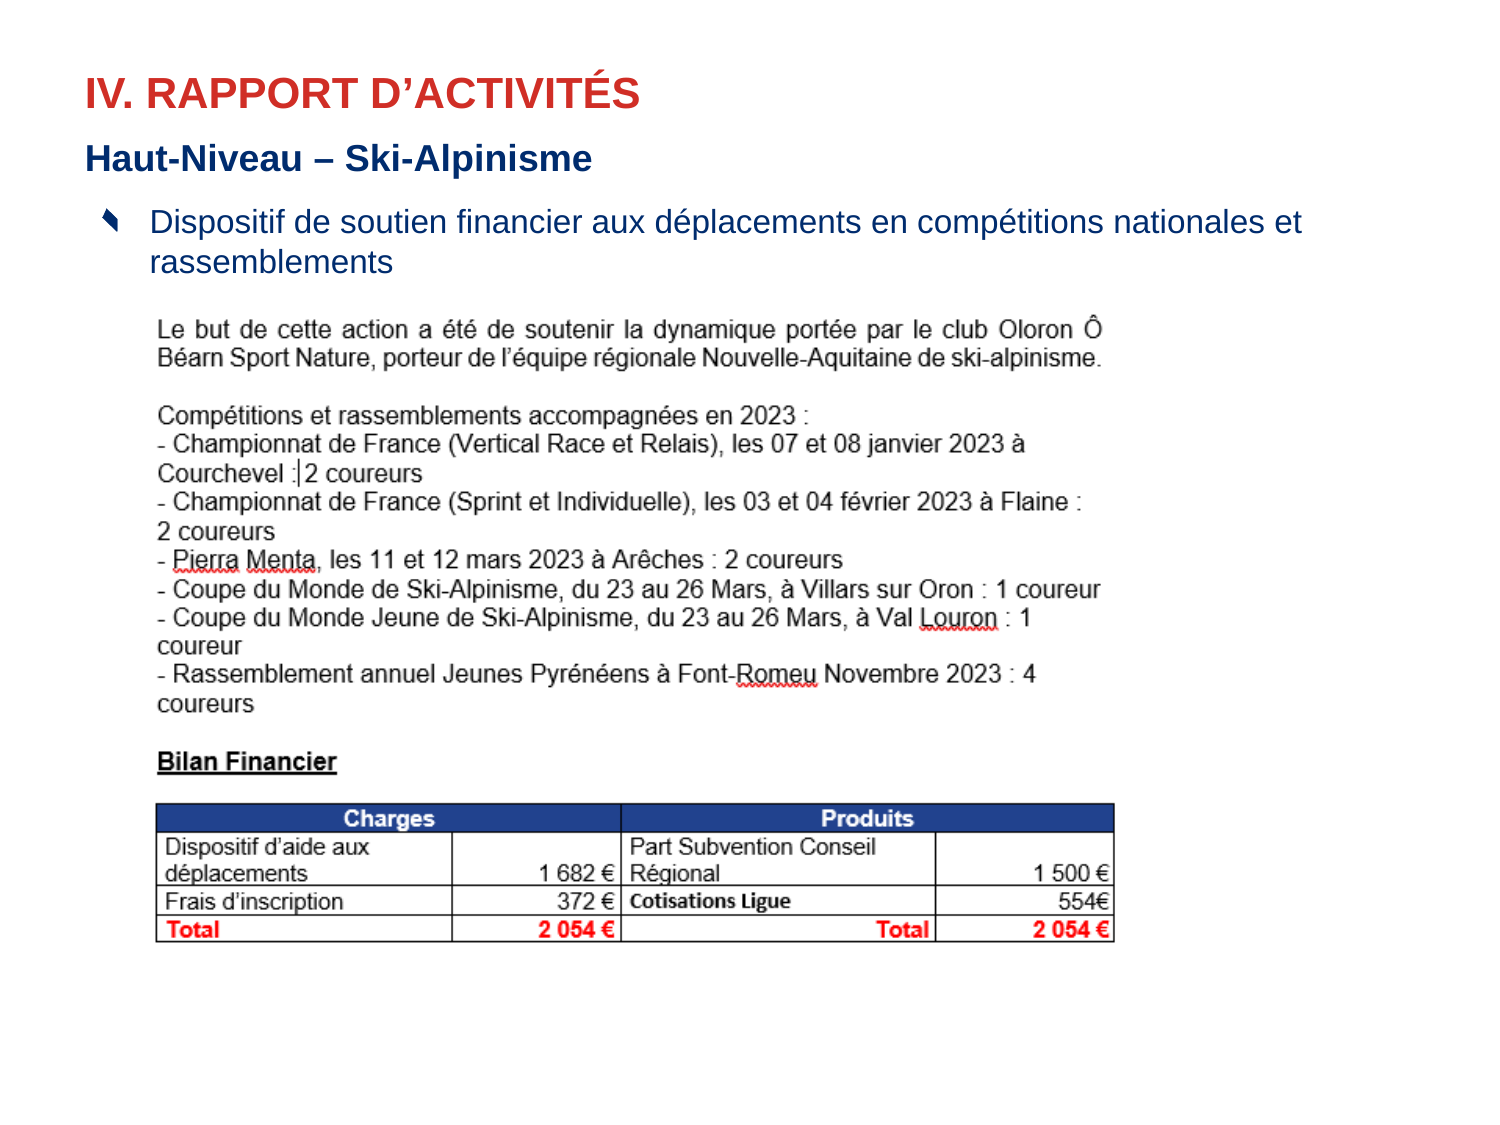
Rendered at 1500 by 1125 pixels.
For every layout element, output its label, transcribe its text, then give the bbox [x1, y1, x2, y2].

title IV. RAPPORT D’ACTIVITÉS [70, 57, 1383, 125]
picture [87, 296, 1151, 974]
subtitle Haut-Niveau – Ski-Alpinisme [70, 126, 1383, 191]
picture [102, 208, 119, 232]
list Dispositif de soutien financier aux déplacements en compétitions nationales et rassemblements [87, 192, 1412, 922]
